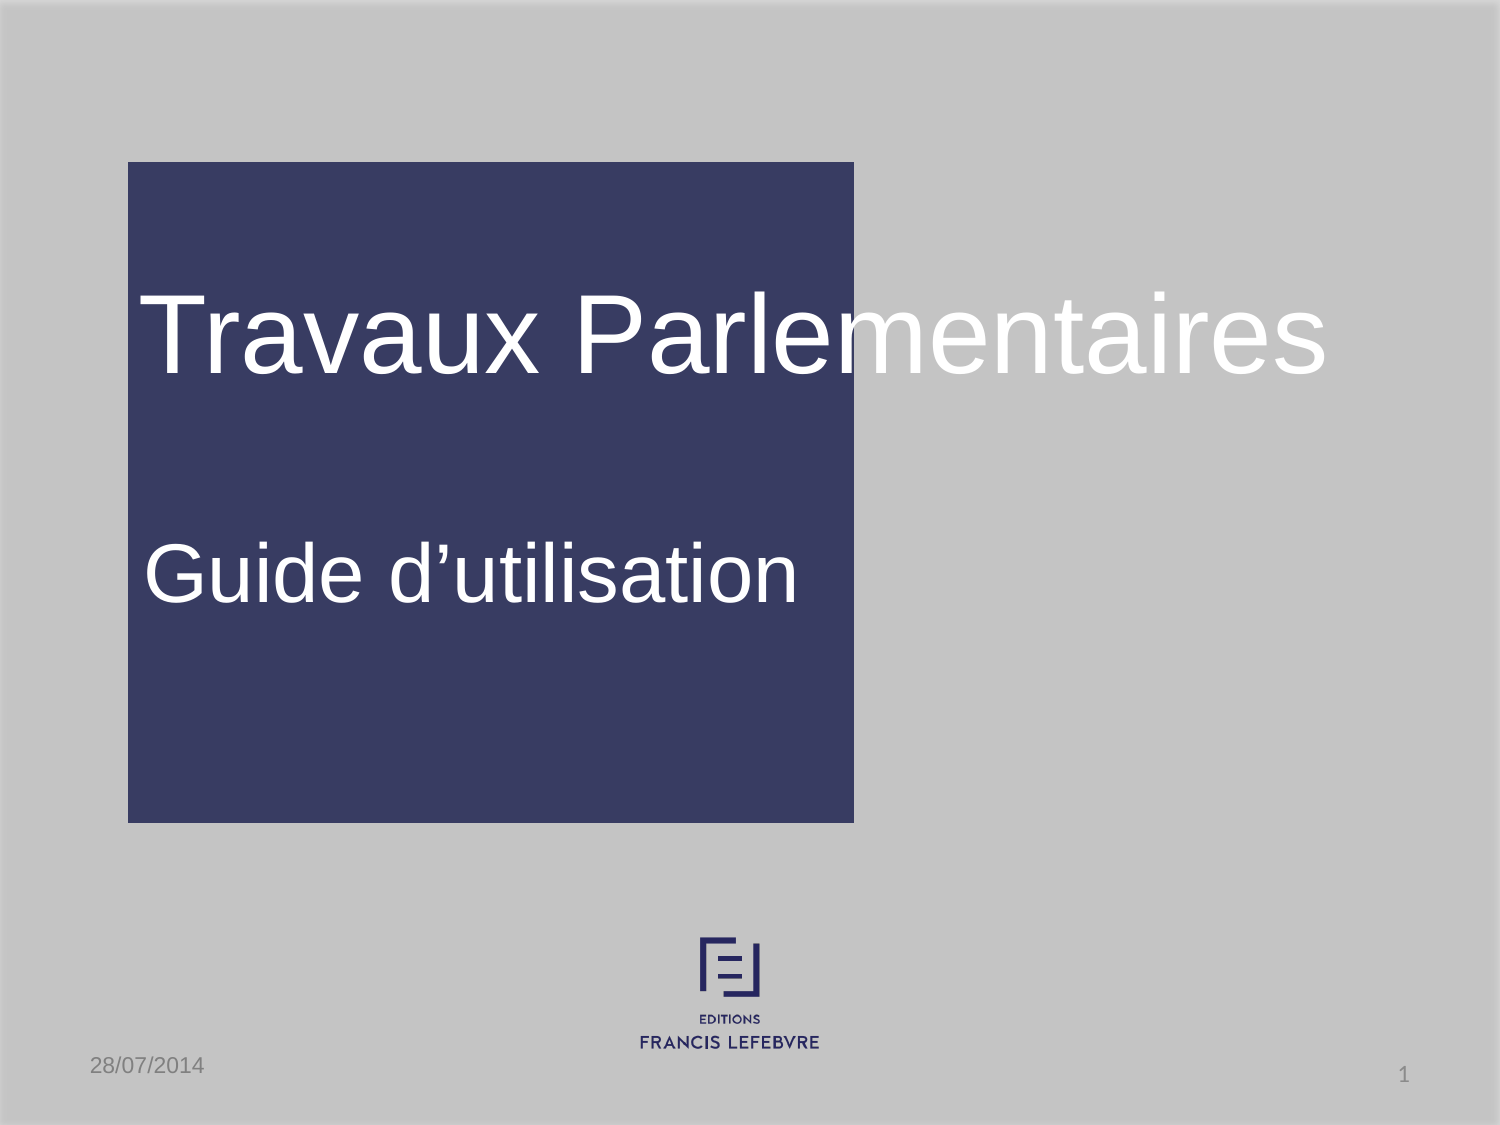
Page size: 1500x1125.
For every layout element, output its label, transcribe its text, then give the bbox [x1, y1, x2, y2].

title Travaux Parlementaires [123, 208, 1399, 450]
subtitle Guide d’utilisation [128, 511, 1178, 614]
slide_number 1 [1074, 1042, 1425, 1103]
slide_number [75, 1042, 425, 1103]
